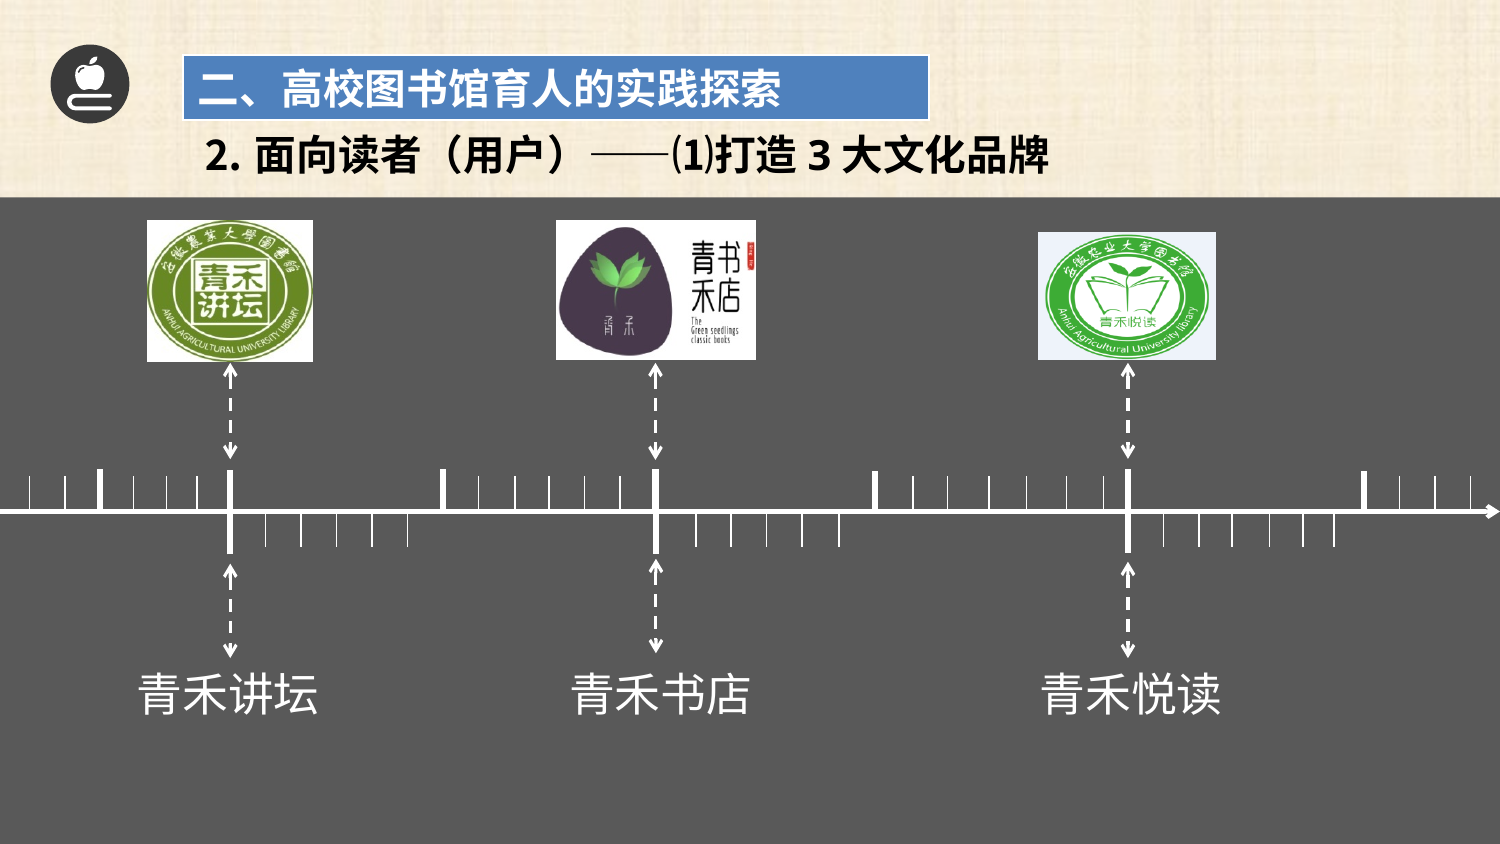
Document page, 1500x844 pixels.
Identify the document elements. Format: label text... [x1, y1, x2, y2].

text_box [0, 195, 1500, 468]
text_box 二、高校图书馆育人的实践探索 [183, 54, 929, 120]
text_box [0, 562, 1500, 844]
text_box 青禾悦读 [1024, 658, 1238, 728]
text_box ⒉面向读者（用户）——⑴打造3大文化品牌 [188, 121, 1093, 187]
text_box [51, 45, 129, 123]
text_box 青禾悦读 [0, 0, 1500, 195]
picture [147, 220, 314, 362]
text_box 青禾讲坛 [122, 658, 335, 728]
text_box 青禾书店 [554, 658, 768, 728]
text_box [0, 468, 1500, 555]
picture [556, 220, 756, 361]
picture [1038, 232, 1217, 360]
